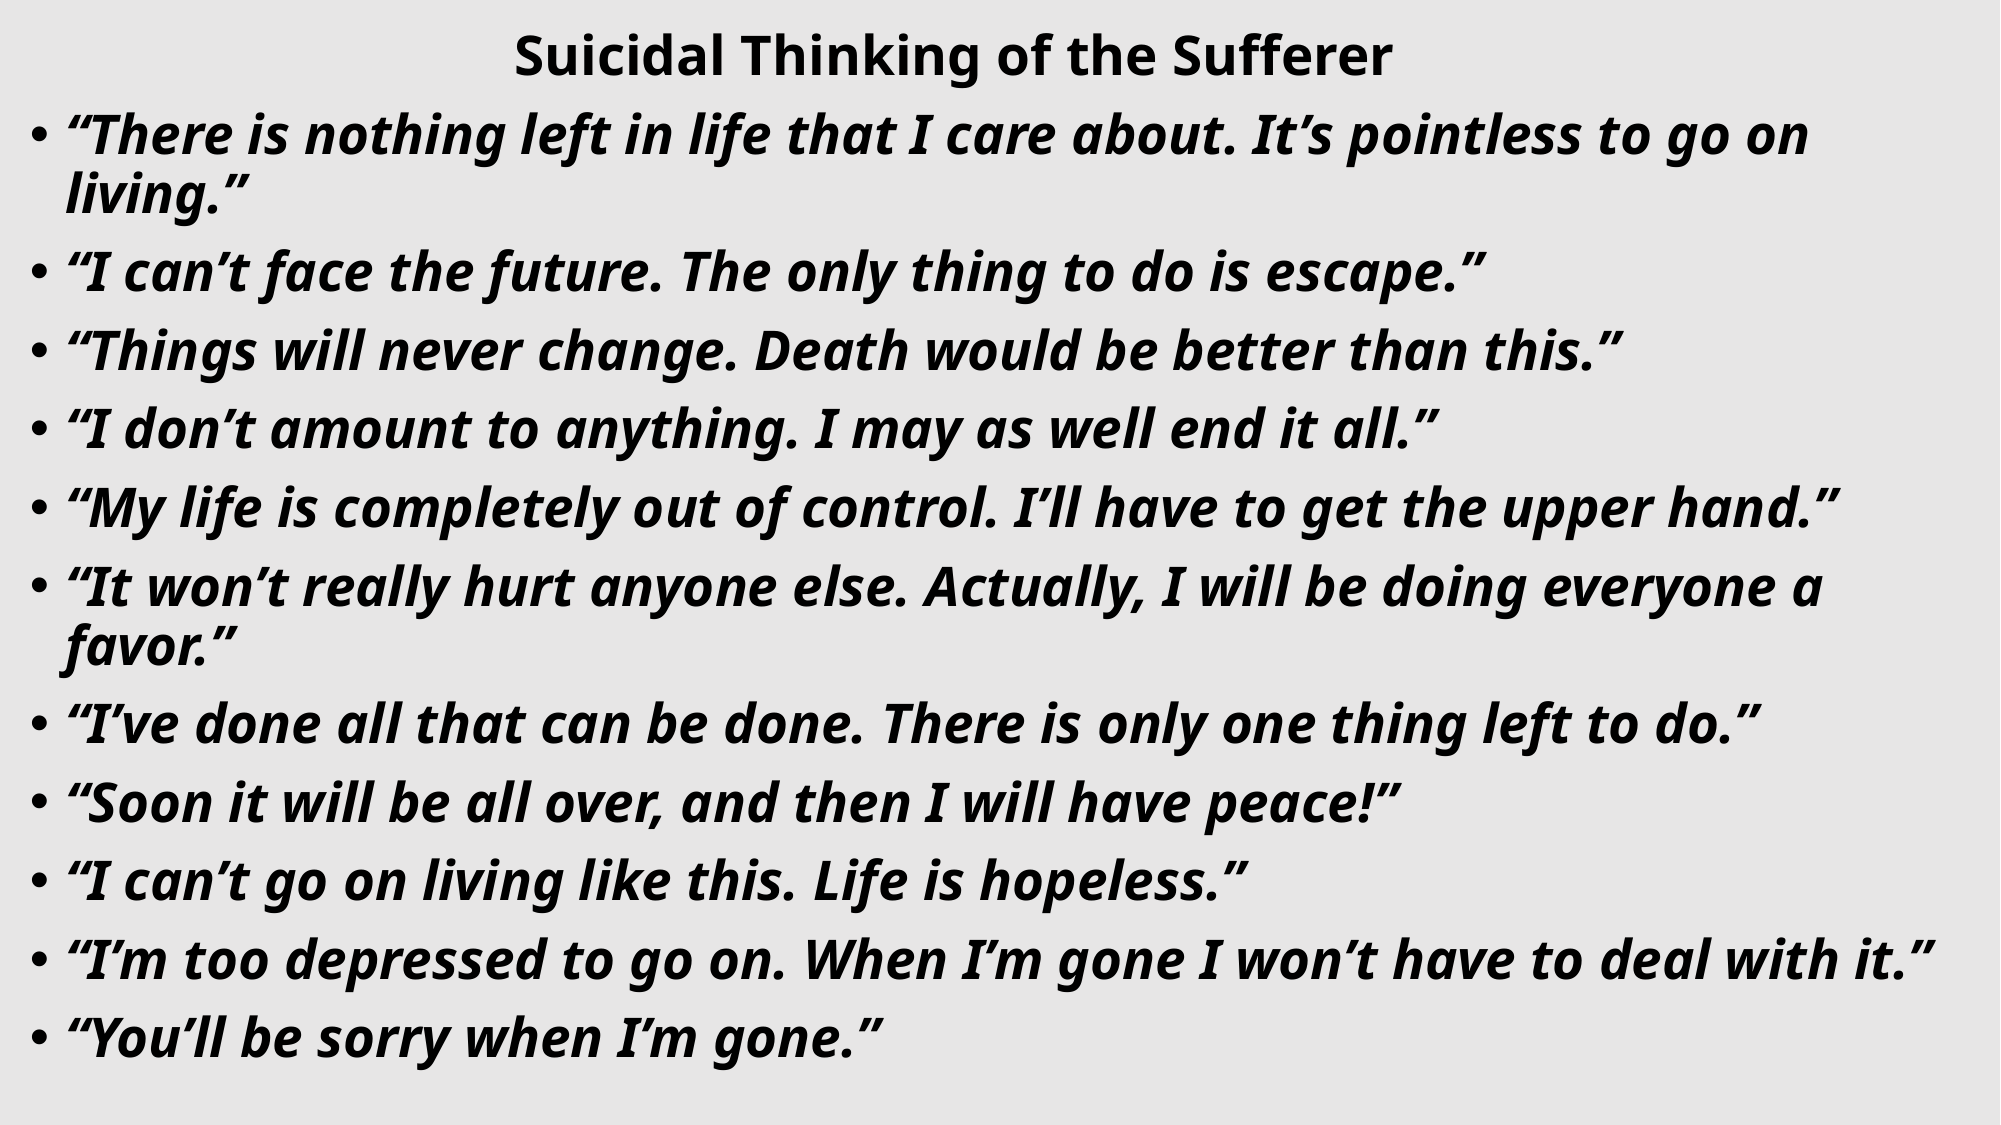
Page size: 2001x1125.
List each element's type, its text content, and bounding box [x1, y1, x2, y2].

list Suicidal Thinking of the Sufferer “There is nothing left in life that I care about. It’s pointless to go on living.” “I can’t face the future. The only thing to do is escape.” “Things will never change. Death would be better than this.” “I don’t amount to anything. I may as well end it all.” “My life is completely out of control. I’ll have to get the upper hand.” “It won’t really hurt anyone else. Actually, I will be doing everyone a favor.” “I’ve done all that can be done. There is only one thing left to do.” “Soon it will be all over, and then I will have peace!” “I can’t go on living like this. Life is hopeless.” “I’m too depressed to go on. When I’m gone I won’t have to deal with it.” “You’ll be sorry when I’m gone.” [14, 21, 1978, 1125]
